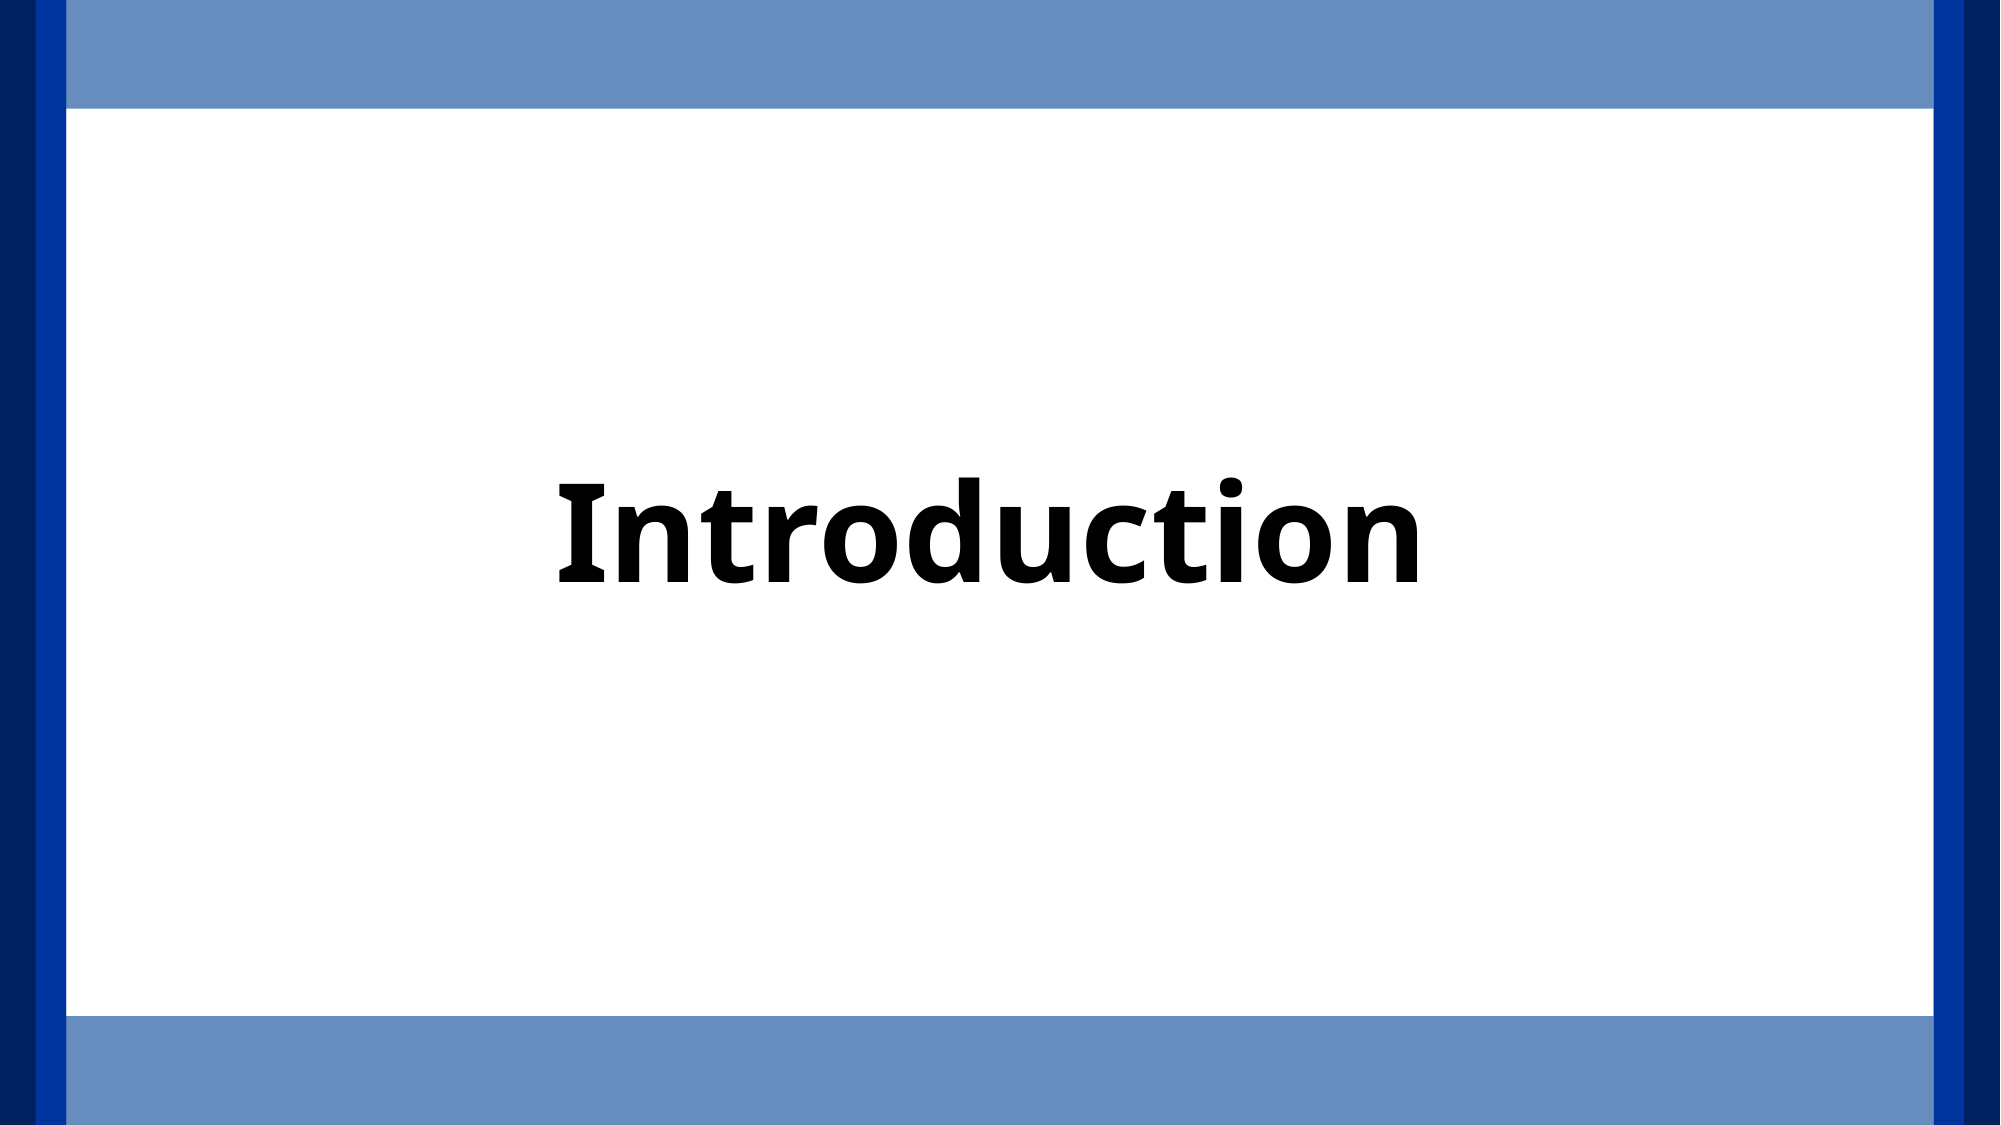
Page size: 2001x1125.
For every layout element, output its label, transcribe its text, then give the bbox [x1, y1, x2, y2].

text_box Introduction [540, 437, 1444, 618]
